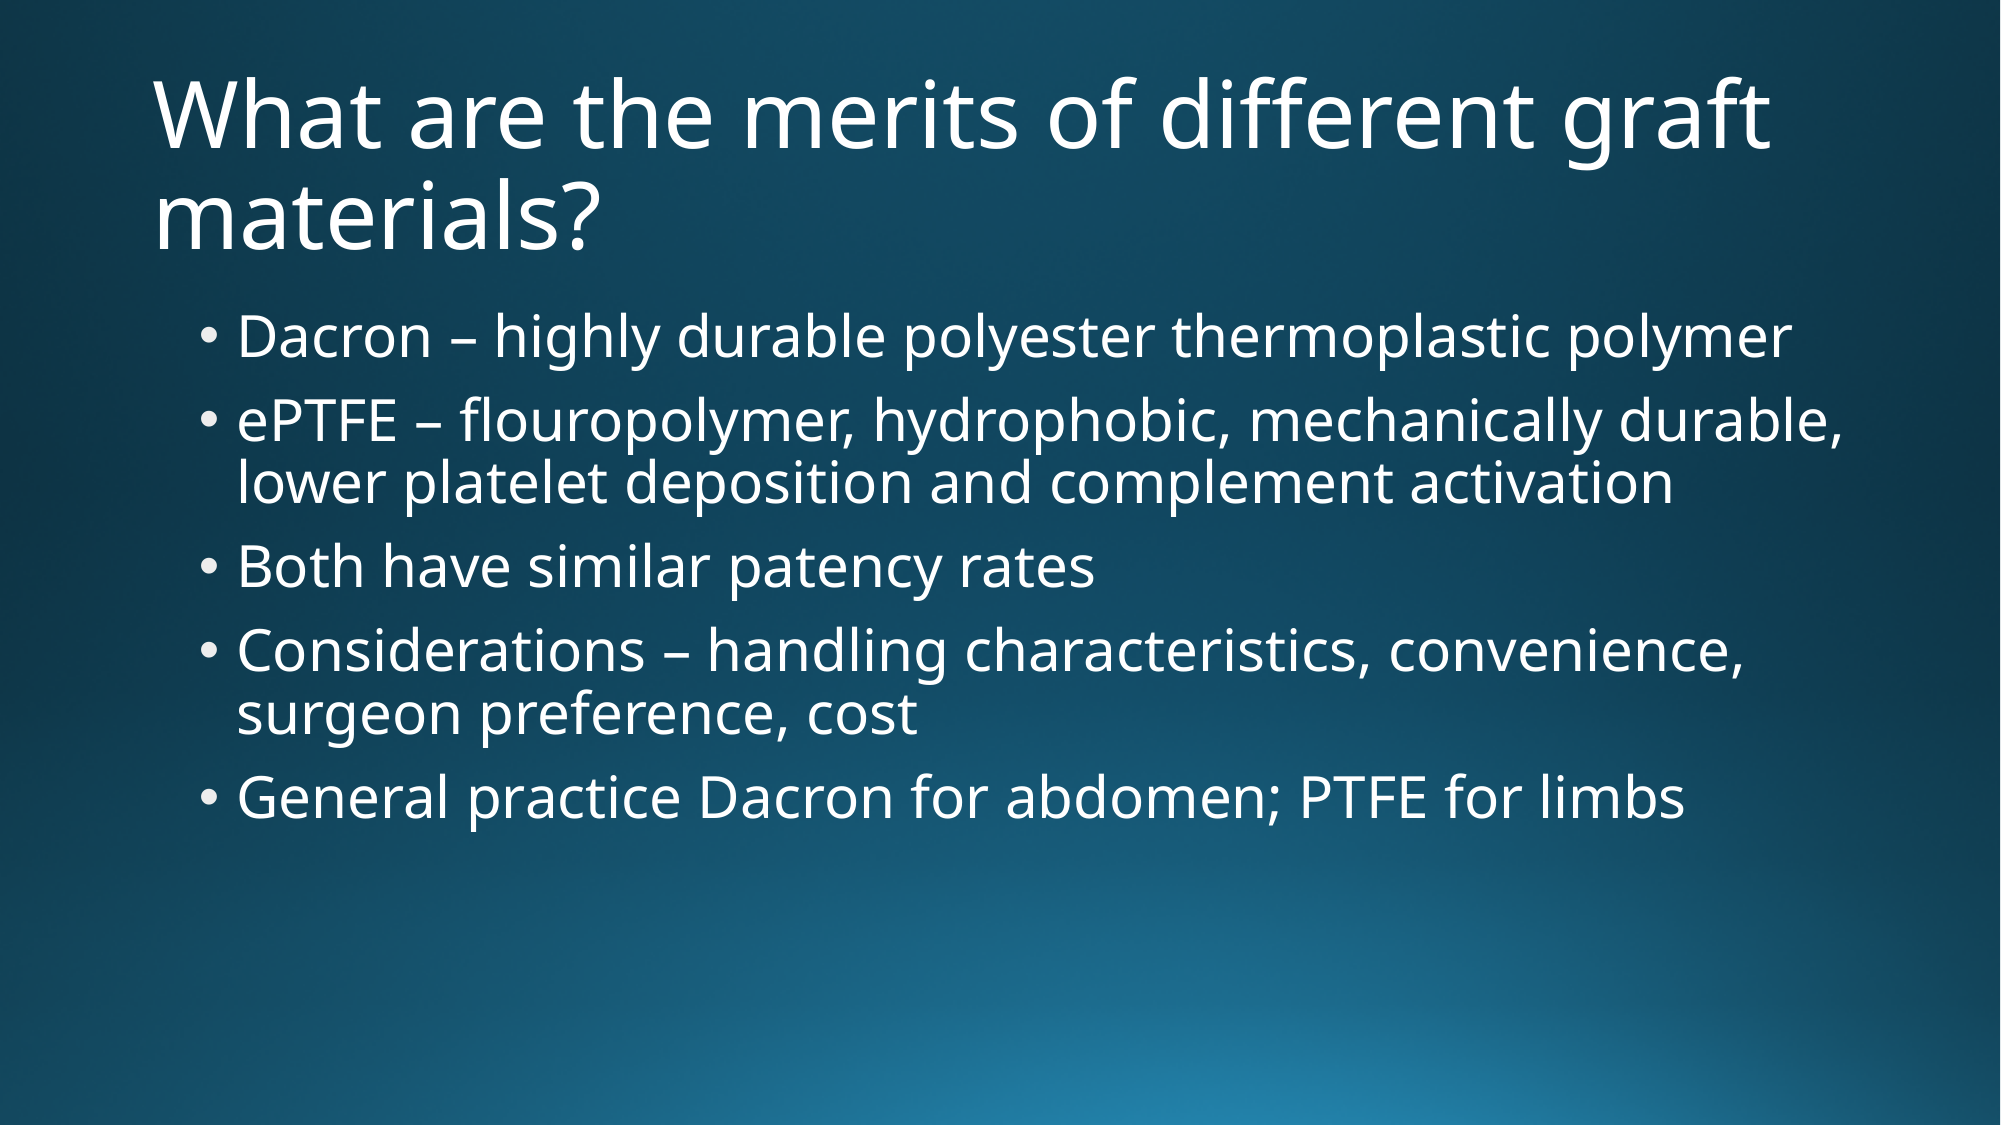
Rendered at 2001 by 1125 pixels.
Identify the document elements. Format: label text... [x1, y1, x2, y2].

list Dacron – highly durable polyester thermoplastic polymer ePTFE – flouropolymer, hydrophobic, mechanically durable, lower platelet deposition and complement activation Both have similar patency rates Considerations – handling characteristics, convenience, surgeon preference, cost General practice Dacron for abdomen; PTFE for limbs [183, 299, 1863, 1014]
title What are the merits of different graft materials? [137, 59, 1863, 278]
picture [0, 0, 2001, 1125]
